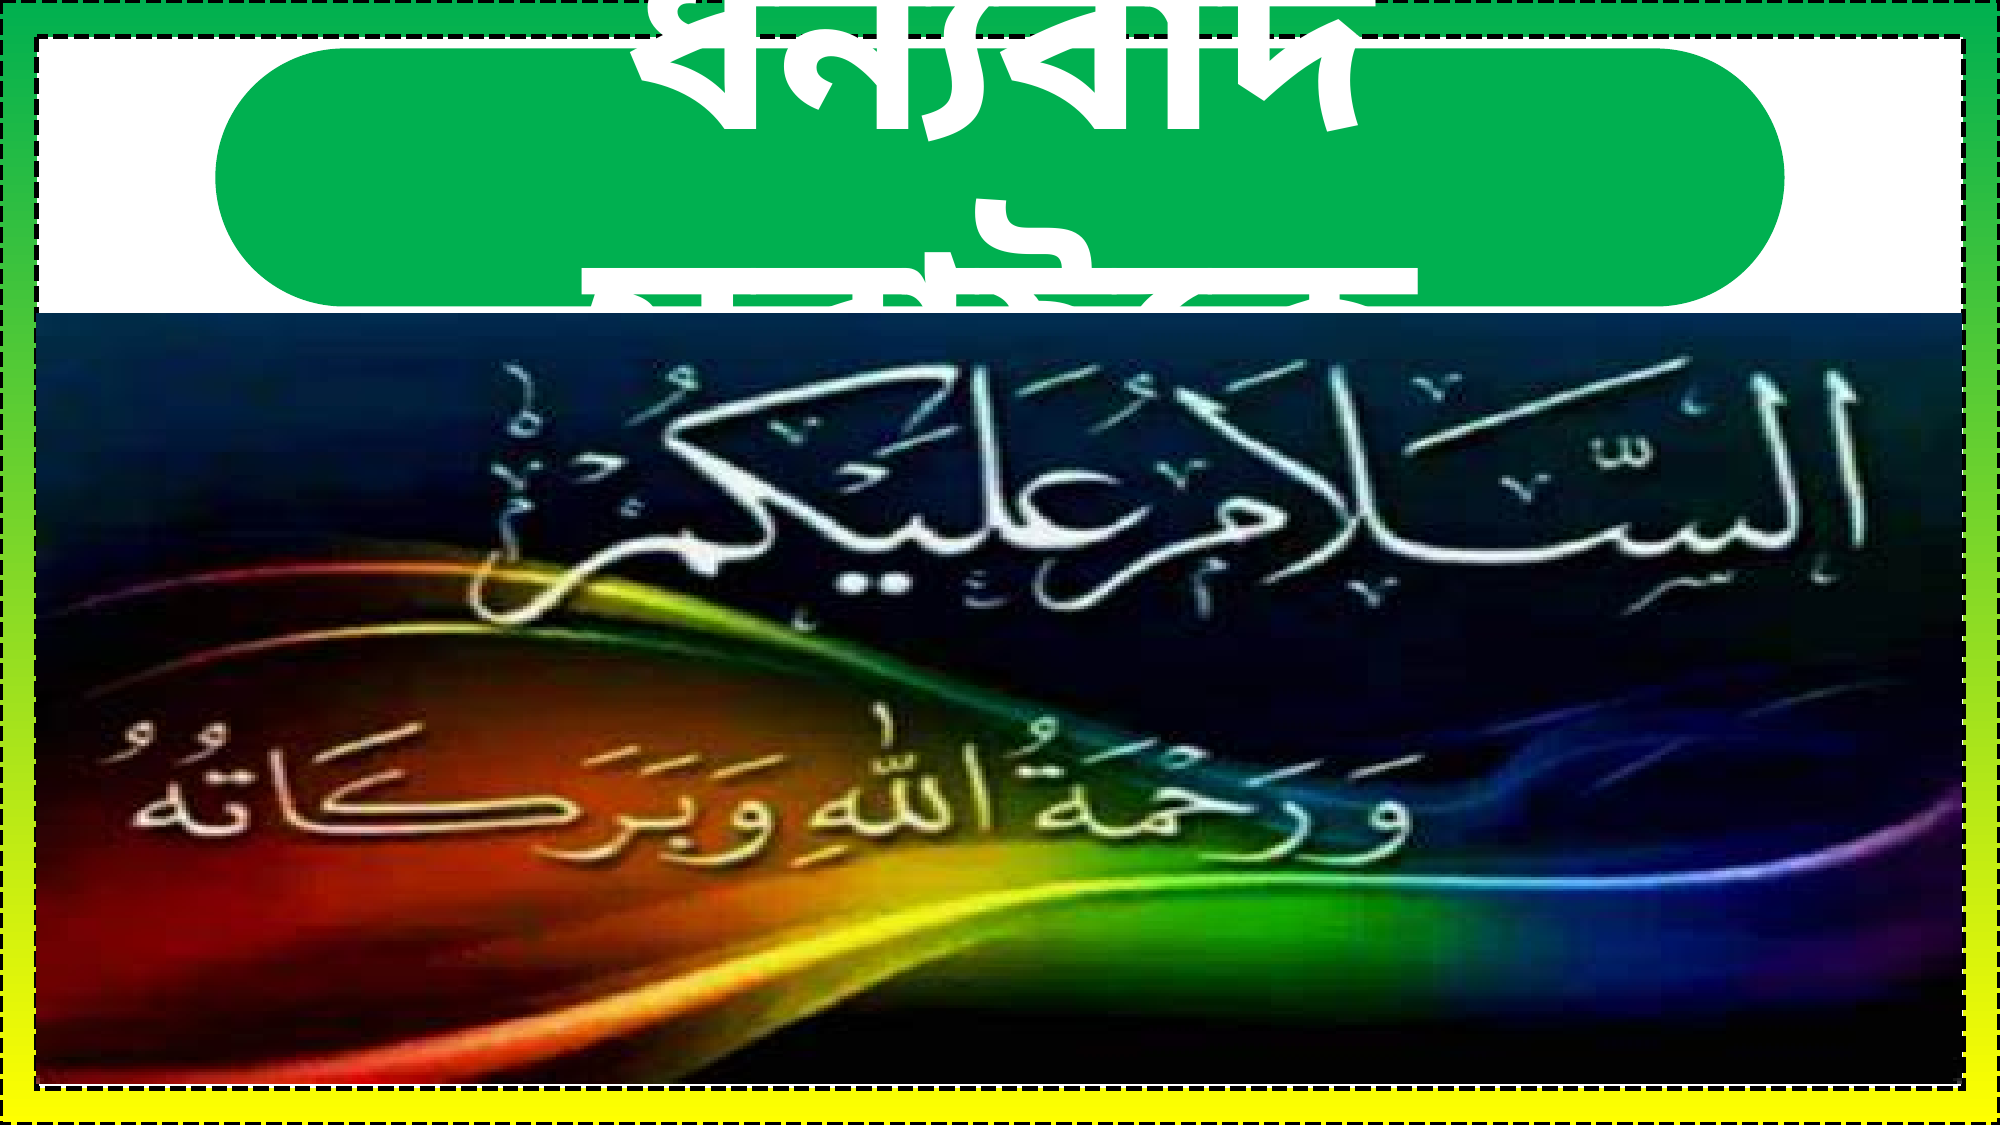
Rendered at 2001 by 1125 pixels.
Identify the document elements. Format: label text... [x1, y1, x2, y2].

text_box ধন্যবাদ সবাইকে [214, 47, 1786, 308]
text_box [0, 0, 2000, 1125]
picture [36, 313, 1962, 1084]
